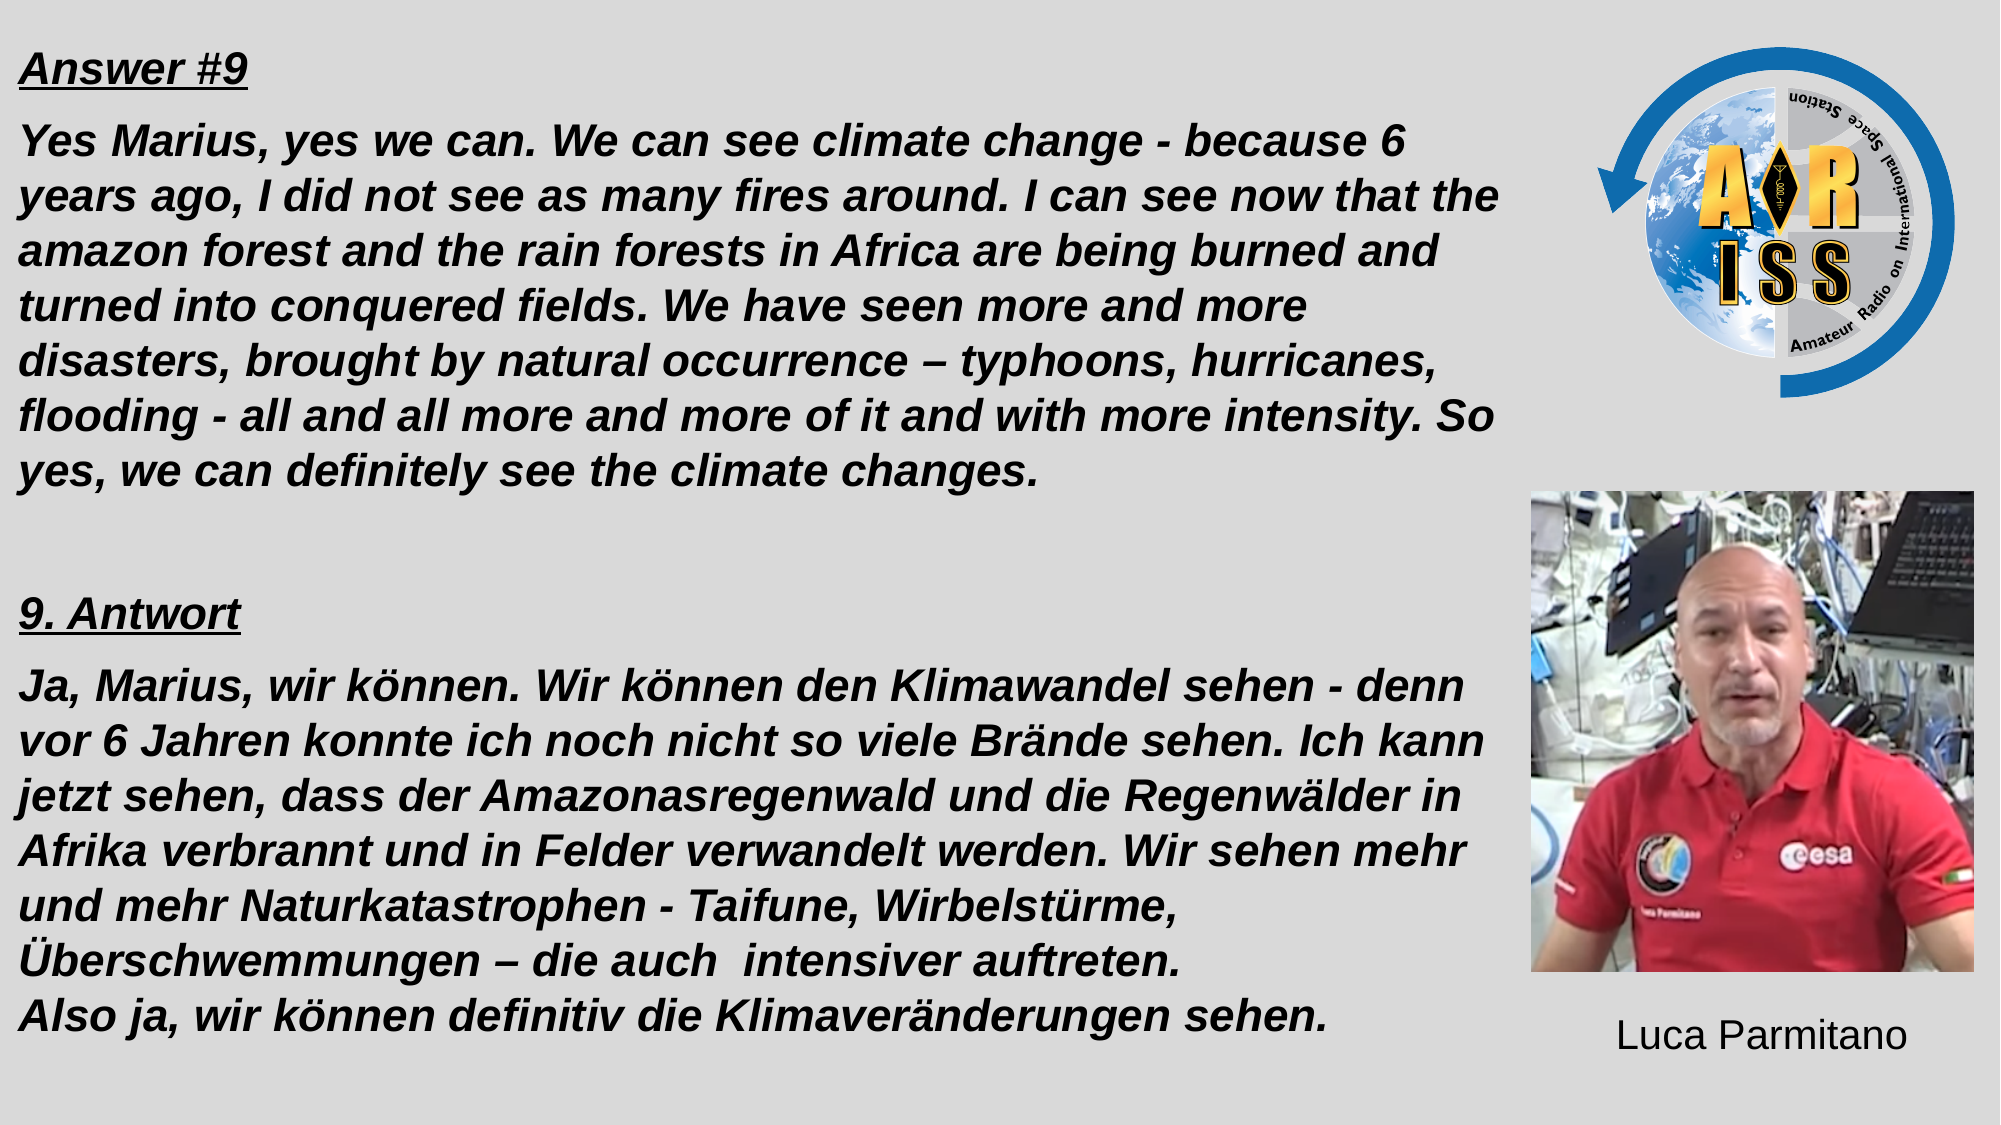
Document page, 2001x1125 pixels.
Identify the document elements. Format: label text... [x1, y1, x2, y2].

picture [1596, 47, 1956, 398]
text_box Luca Parmitano [1601, 1000, 1955, 1066]
picture [1531, 491, 1974, 972]
text_box Answer #9 Yes Marius, yes we can. We can see climate change - because 6 years ago, I did not see as many fires around. I can see now that the amazon forest and the rain forests in Africa are being burned and turned into conquered fields. We have seen more and more disasters, brought by natural occurrence – typhoons, hurricanes, flooding - all and all more and more of it and with more intensity. So yes, we can definitely see the climate changes. 9. Antwort Ja, Marius, wir können. Wir können den Klimawandel sehen - denn vor 6 Jahren konnte ich noch nicht so viele Brände sehen. Ich kann jetzt sehen, dass der Amazonasregenwald und die Regenwälder in Afrika verbrannt und in Felder verwandelt werden. Wir sehen mehr und mehr Naturkatastrophen - Taifune, Wirbelstürme, Überschwemmungen – die auch intensiver auftreten. Also ja, wir können definitiv die Klimaveränderungen sehen. [4, 31, 1520, 1125]
